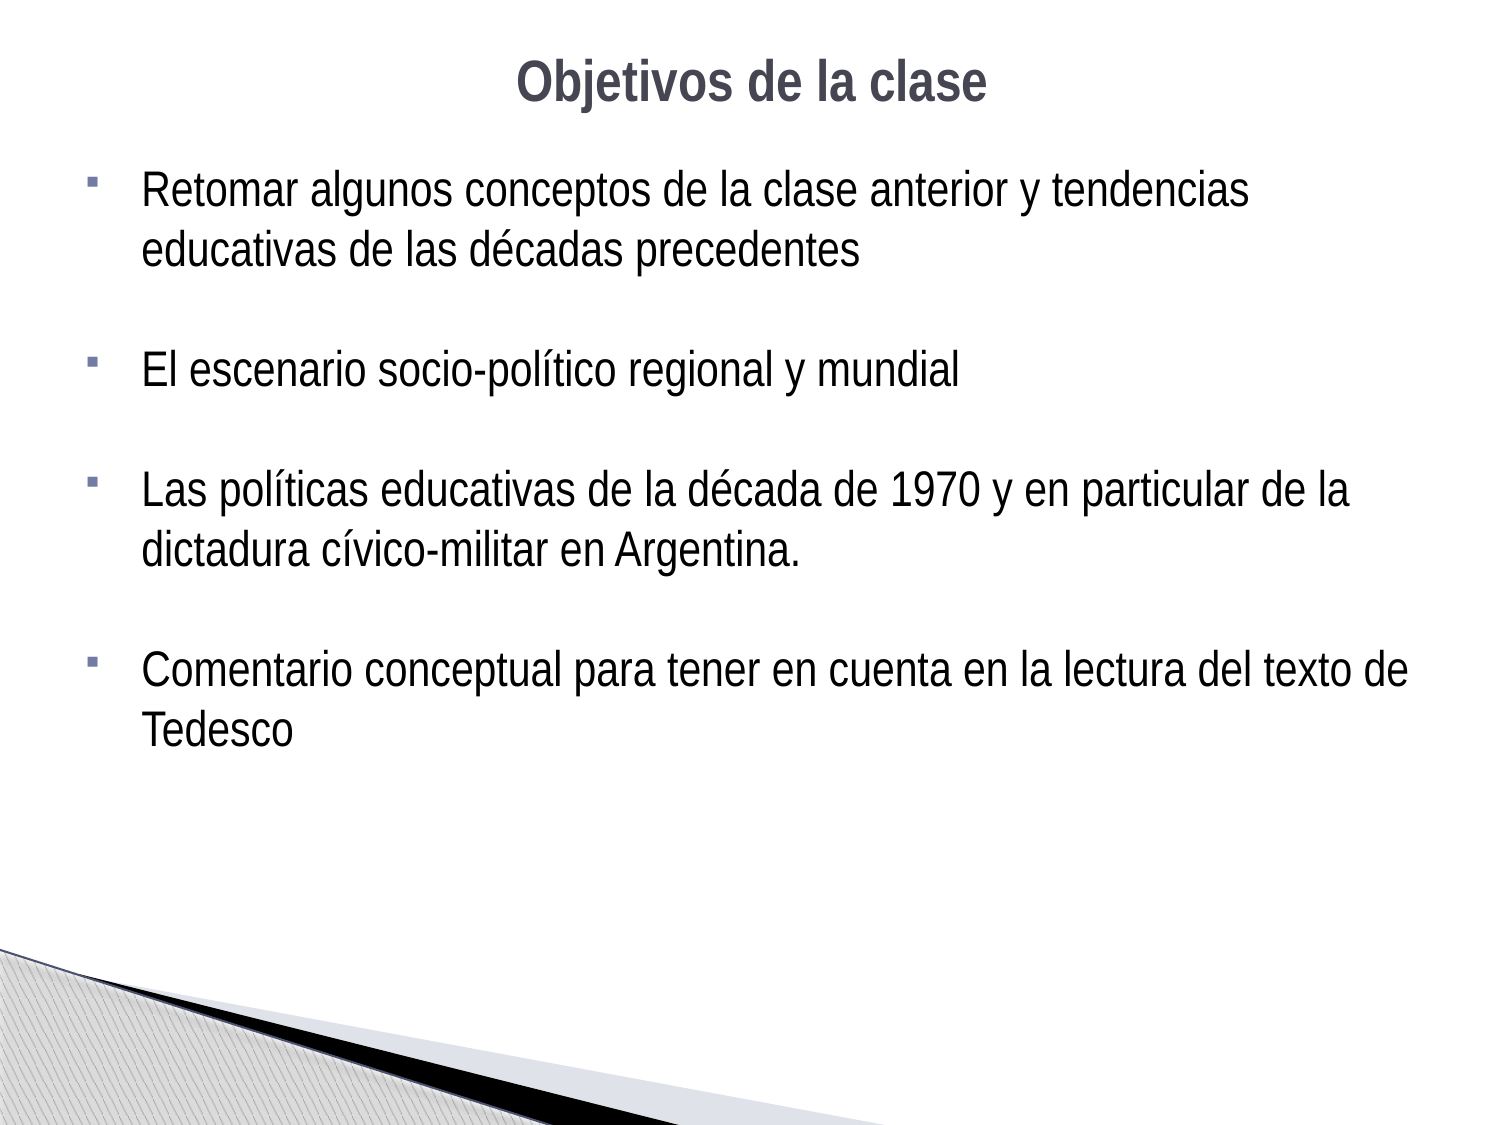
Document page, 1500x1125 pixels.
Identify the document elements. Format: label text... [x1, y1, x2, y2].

title Objetivos de la clase [70, 31, 1435, 126]
list Retomar algunos conceptos de la clase anterior y tendencias educativas de las décadas precedentes El escenario socio-político regional y mundial Las políticas educativas de la década de 1970 y en particular de la dictadura cívico-militar en Argentina. Comentario conceptual para tener en cuenta en la lectura del texto de Tedesco [70, 149, 1435, 1047]
